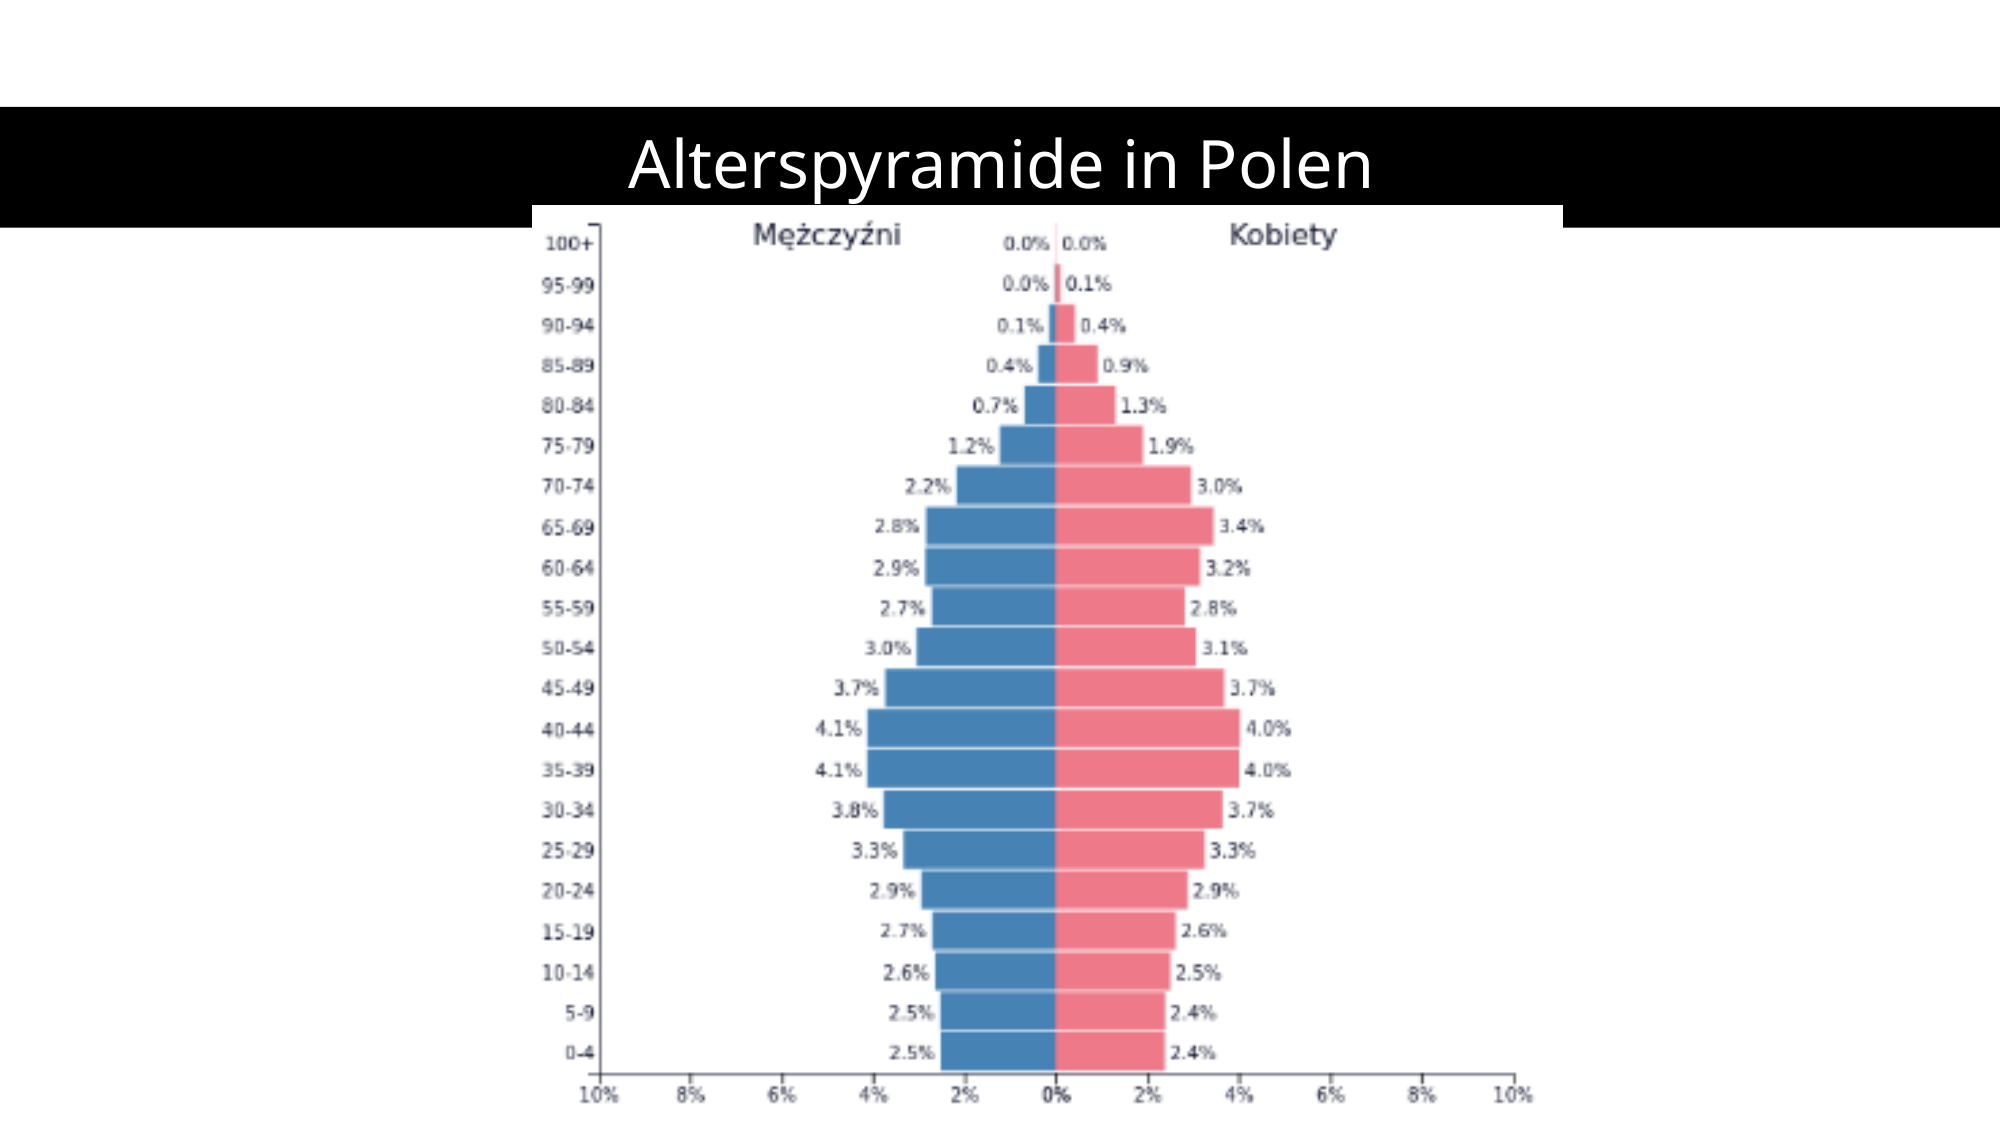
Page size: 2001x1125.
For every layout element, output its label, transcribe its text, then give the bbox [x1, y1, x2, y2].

title Alterspyramide in Polen [91, 105, 1931, 228]
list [532, 205, 1563, 1125]
text_box [1563, 106, 2000, 229]
text_box [0, 106, 532, 229]
